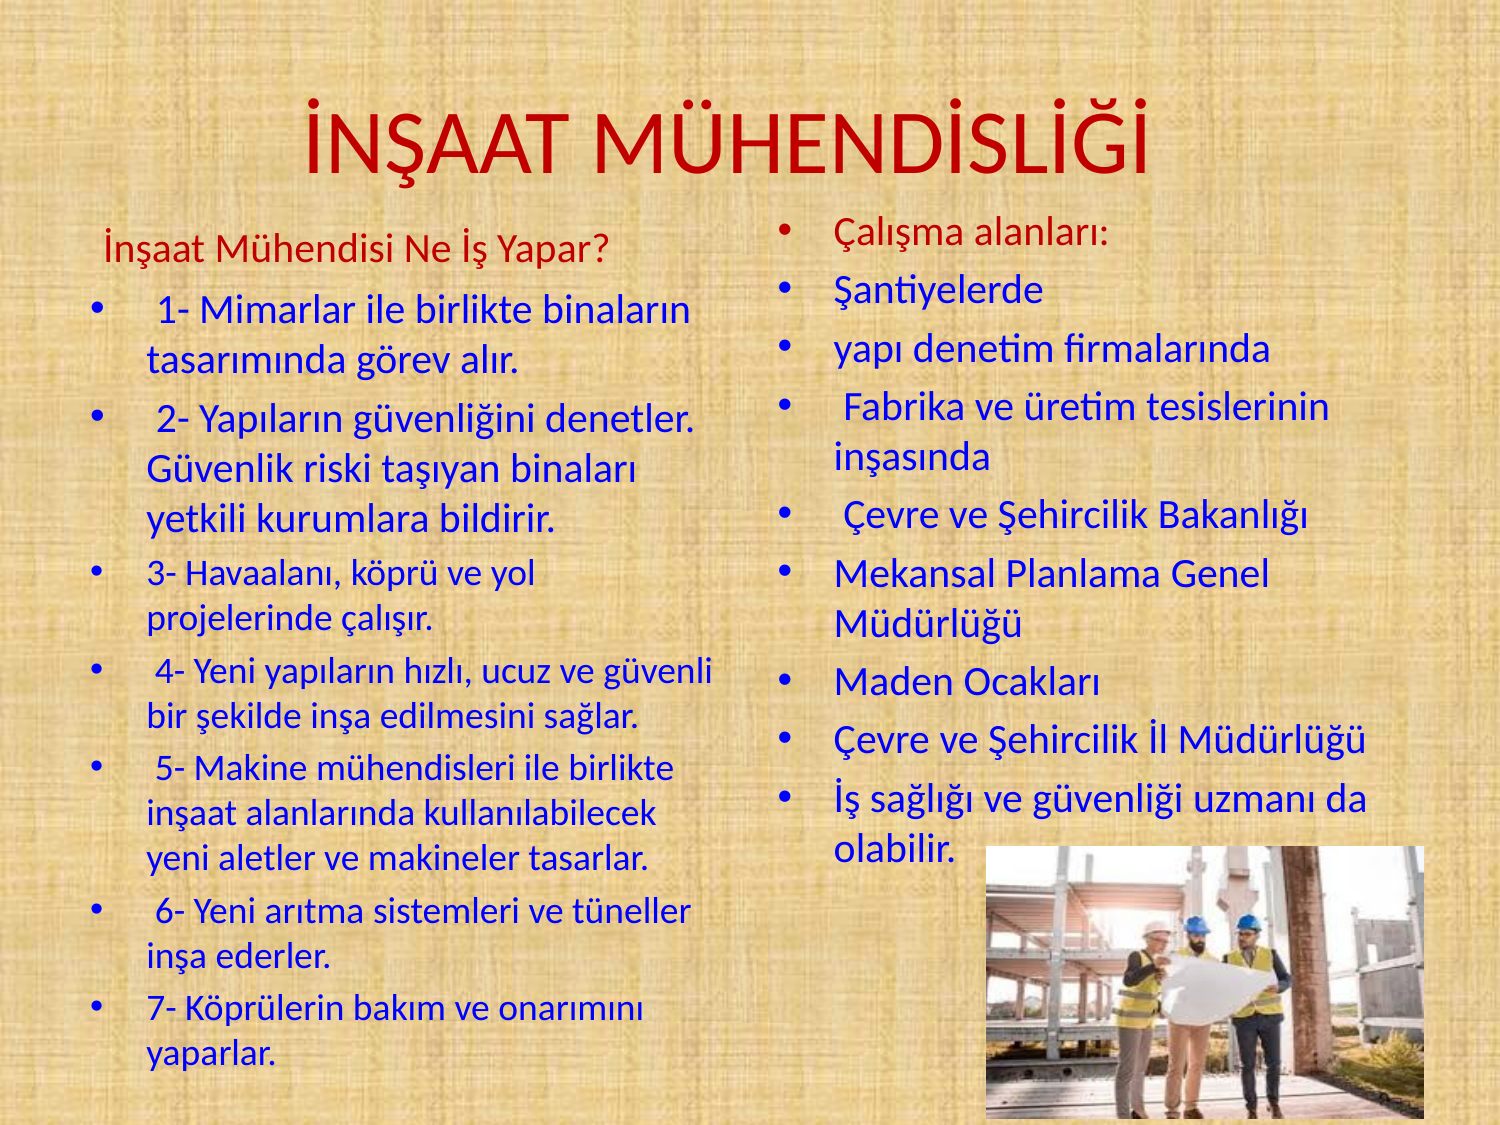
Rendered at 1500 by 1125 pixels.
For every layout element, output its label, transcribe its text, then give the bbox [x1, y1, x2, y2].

list Çalışma alanları: Şantiyelerde yapı denetim firmalarında Fabrika ve üretim tesislerinin inşasında Çevre ve Şehircilik Bakanlığı Mekansal Planlama Genel Müdürlüğü Maden Ocakları Çevre ve Şehircilik İl Müdürlüğü İş sağlığı ve güvenliği uzmanı da olabilir. [762, 196, 1425, 1094]
picture [0, 0, 1500, 1125]
list İnşaat Mühendisi Ne İş Yapar? 1- Mimarlar ile birlikte binaların tasarımında görev alır. 2- Yapıların güvenliğini denetler. Güvenlik riski taşıyan binaları yetkili kurumlara bildirir. 3- Havaalanı, köprü ve yol projelerinde çalışır. 4- Yeni yapıların hızlı, ucuz ve güvenli bir şekilde inşa edilmesini sağlar. 5- Makine mühendisleri ile birlikte inşaat alanlarında kullanılabilecek yeni aletler ve makineler tasarlar. 6- Yeni arıtma sistemleri ve tüneller inşa ederler. 7- Köprülerin bakım ve onarımını yaparlar. [75, 196, 738, 1094]
title İNŞAAT MÜHENDİSLİĞİ [53, 66, 1404, 209]
